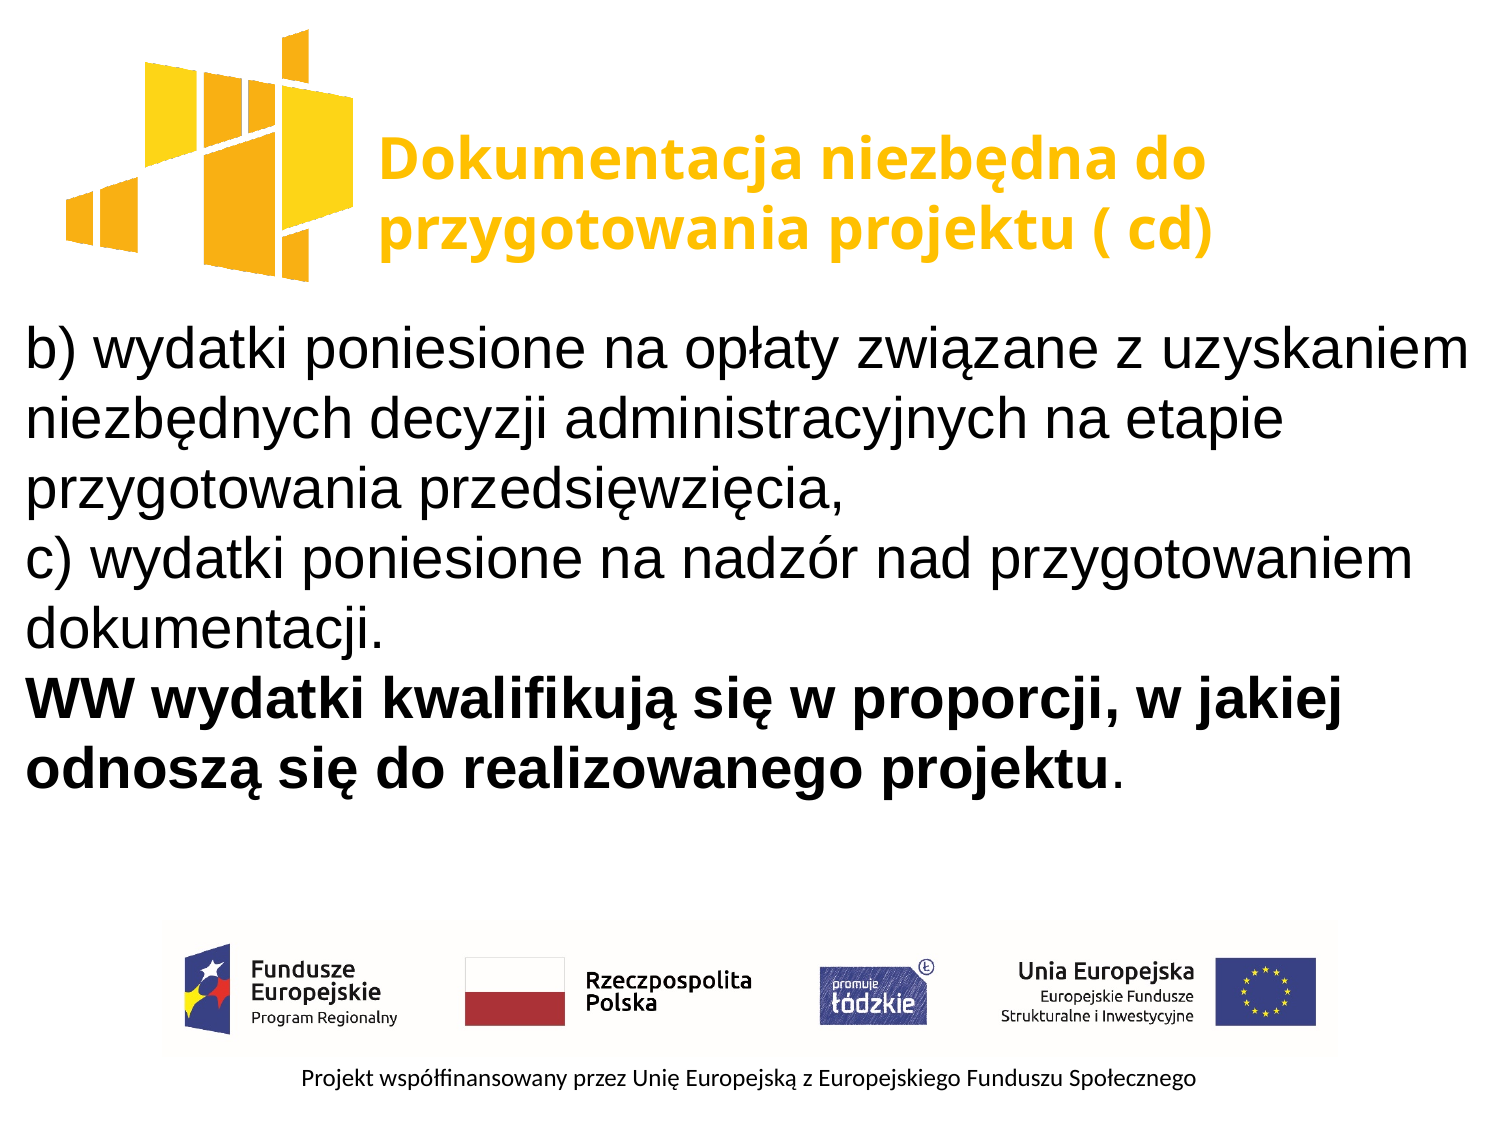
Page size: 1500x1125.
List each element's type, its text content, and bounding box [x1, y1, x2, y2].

text_box b) wydatki poniesione na opłaty związane z uzyskaniem niezbędnych decyzji administracyjnych na etapie przygotowania przedsięwzięcia, c) wydatki poniesione na nadzór nad przygotowaniem dokumentacji. WW wydatki kwalifikują się w proporcji, w jakiej odnoszą się do realizowanego projektu. [10, 303, 1494, 455]
text_box Dokumentacja niezbędna do przygotowania projektu ( cd) [363, 113, 1500, 271]
text_box [40, 455, 1464, 1079]
picture [65, 28, 354, 282]
